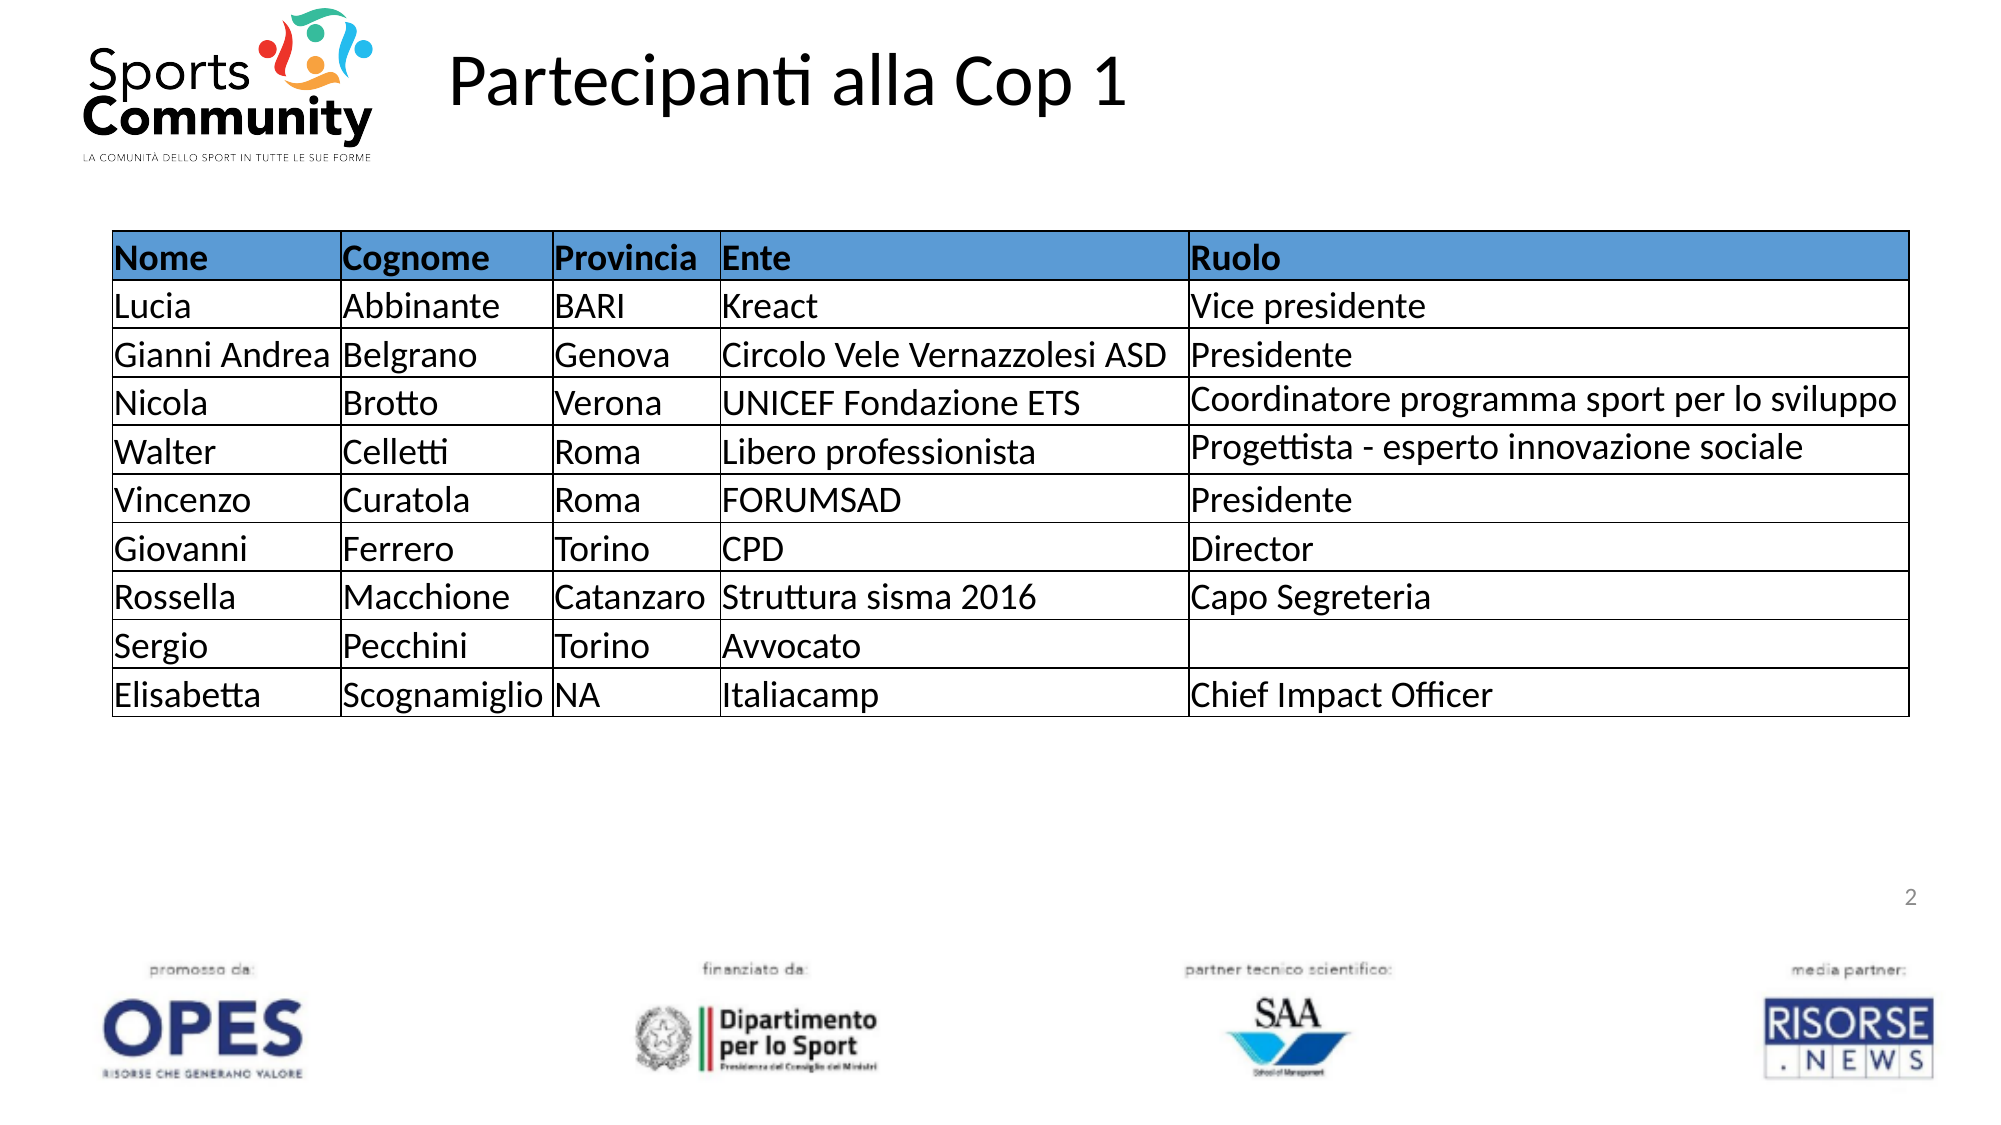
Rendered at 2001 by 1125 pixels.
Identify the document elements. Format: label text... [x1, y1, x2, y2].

picture [1689, 912, 2000, 1125]
table_header Cognome [342, 232, 552, 279]
table_cell CPD [721, 523, 1188, 570]
table_header Ente [721, 232, 1188, 279]
table_cell Elisabetta [113, 669, 340, 716]
table_cell Verona [554, 378, 720, 424]
table_header Nome [113, 232, 340, 279]
table_cell Chief Impact Officer [1190, 669, 1908, 716]
table_cell FORUMSAD [721, 475, 1188, 522]
table_cell Pecchini [342, 620, 552, 667]
table_cell Walter [113, 426, 340, 473]
table_cell Coordinatore programma sport per lo sviluppo [1190, 378, 1908, 424]
table_cell BARI [554, 281, 720, 327]
table_cell Roma [554, 475, 720, 522]
table_cell Progettista - esperto innovazione sociale [1190, 426, 1908, 473]
table_cell [1190, 620, 1908, 667]
table_cell NA [554, 669, 720, 716]
table_cell Curatola [342, 475, 552, 522]
table_cell Macchione [342, 572, 552, 619]
table_cell Torino [554, 523, 720, 570]
table_cell Vincenzo [113, 475, 340, 522]
picture [1136, 912, 1462, 1125]
table_cell Vice presidente [1190, 281, 1908, 327]
table_cell Rossella [113, 572, 340, 619]
table_cell Celletti [342, 426, 552, 473]
table_cell Italiacamp [721, 669, 1188, 716]
table_cell Presidente [1190, 475, 1908, 522]
table_cell Scognamiglio [342, 669, 552, 716]
table_cell Abbinante [342, 281, 552, 327]
picture [45, 912, 369, 1125]
table_cell Sergio [113, 620, 340, 667]
table_cell Libero professionista [721, 426, 1188, 473]
table_cell Kreact [721, 281, 1188, 327]
table_cell Lucia [113, 281, 340, 327]
table_cell Genova [554, 329, 720, 376]
table_cell UNICEF Fondazione ETS [721, 378, 1188, 424]
table_cell Nicola [113, 378, 340, 424]
table_cell Circolo Vele Vernazzolesi ASD [721, 329, 1188, 376]
table_cell Belgrano [342, 329, 552, 376]
table_cell Roma [554, 426, 720, 473]
table_header Provincia [554, 232, 720, 279]
title Partecipanti alla Cop 1 [433, 22, 1863, 140]
picture [61, 5, 393, 183]
table_cell Giovanni [113, 523, 340, 570]
table_cell Avvocato [721, 620, 1188, 667]
table_cell Torino [554, 620, 720, 667]
picture [579, 912, 927, 1125]
table_cell Gianni Andrea [113, 329, 340, 376]
slide_number 2 [1482, 865, 1933, 926]
table_cell Brotto [342, 378, 552, 424]
table_cell Catanzaro [554, 572, 720, 619]
table_cell Struttura sisma 2016 [721, 572, 1188, 619]
table_header Ruolo [1190, 232, 1908, 279]
table_cell Director [1190, 523, 1908, 570]
table_cell Presidente [1190, 329, 1908, 376]
table_cell Capo Segreteria [1190, 572, 1908, 619]
table_cell Ferrero [342, 523, 552, 570]
